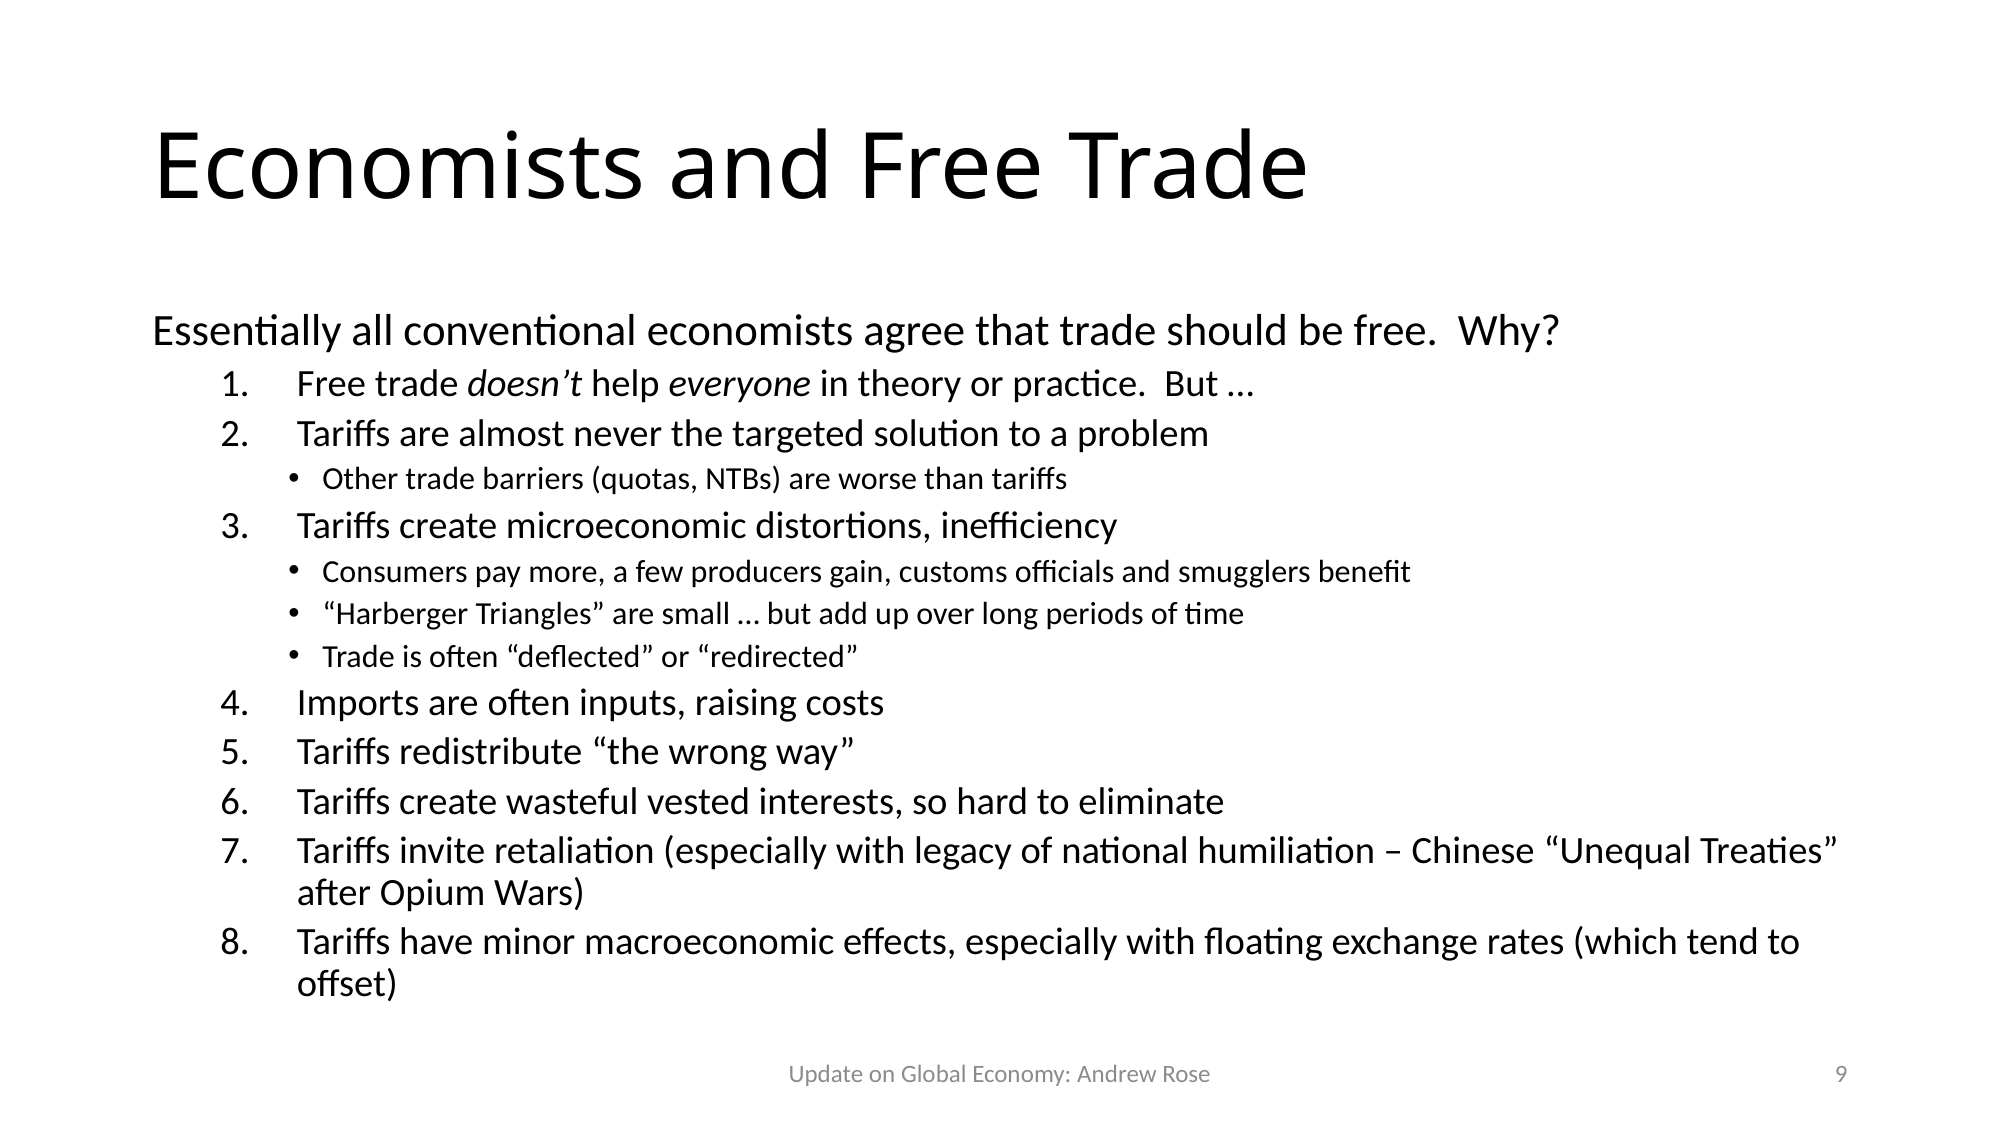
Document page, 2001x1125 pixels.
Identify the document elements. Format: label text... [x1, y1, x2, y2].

footer Update on Global Economy: Andrew Rose [662, 1042, 1338, 1103]
slide_number 9 [1412, 1042, 1863, 1103]
title Economists and Free Trade [137, 59, 1863, 278]
list Essentially all conventional economists agree that trade should be free. Why? Free trade doesn’t help everyone in theory or practice. But … Tariffs are almost never the targeted solution to a problem Other trade barriers (quotas, NTBs) are worse than tariffs Tariffs create microeconomic distortions, inefficiency Consumers pay more, a few producers gain, customs officials and smugglers benefit “Harberger Triangles” are small … but add up over long periods of time Trade is often “deflected” or “redirected” Imports are often inputs, raising costs Tariffs redistribute “the wrong way” Tariffs create wasteful vested interests, so hard to eliminate Tariffs invite retaliation (especially with legacy of national humiliation – Chinese “Unequal Treaties” after Opium Wars) Tariffs have minor macroeconomic effects, especially with floating exchange rates (which tend to offset) [137, 299, 1863, 1014]
